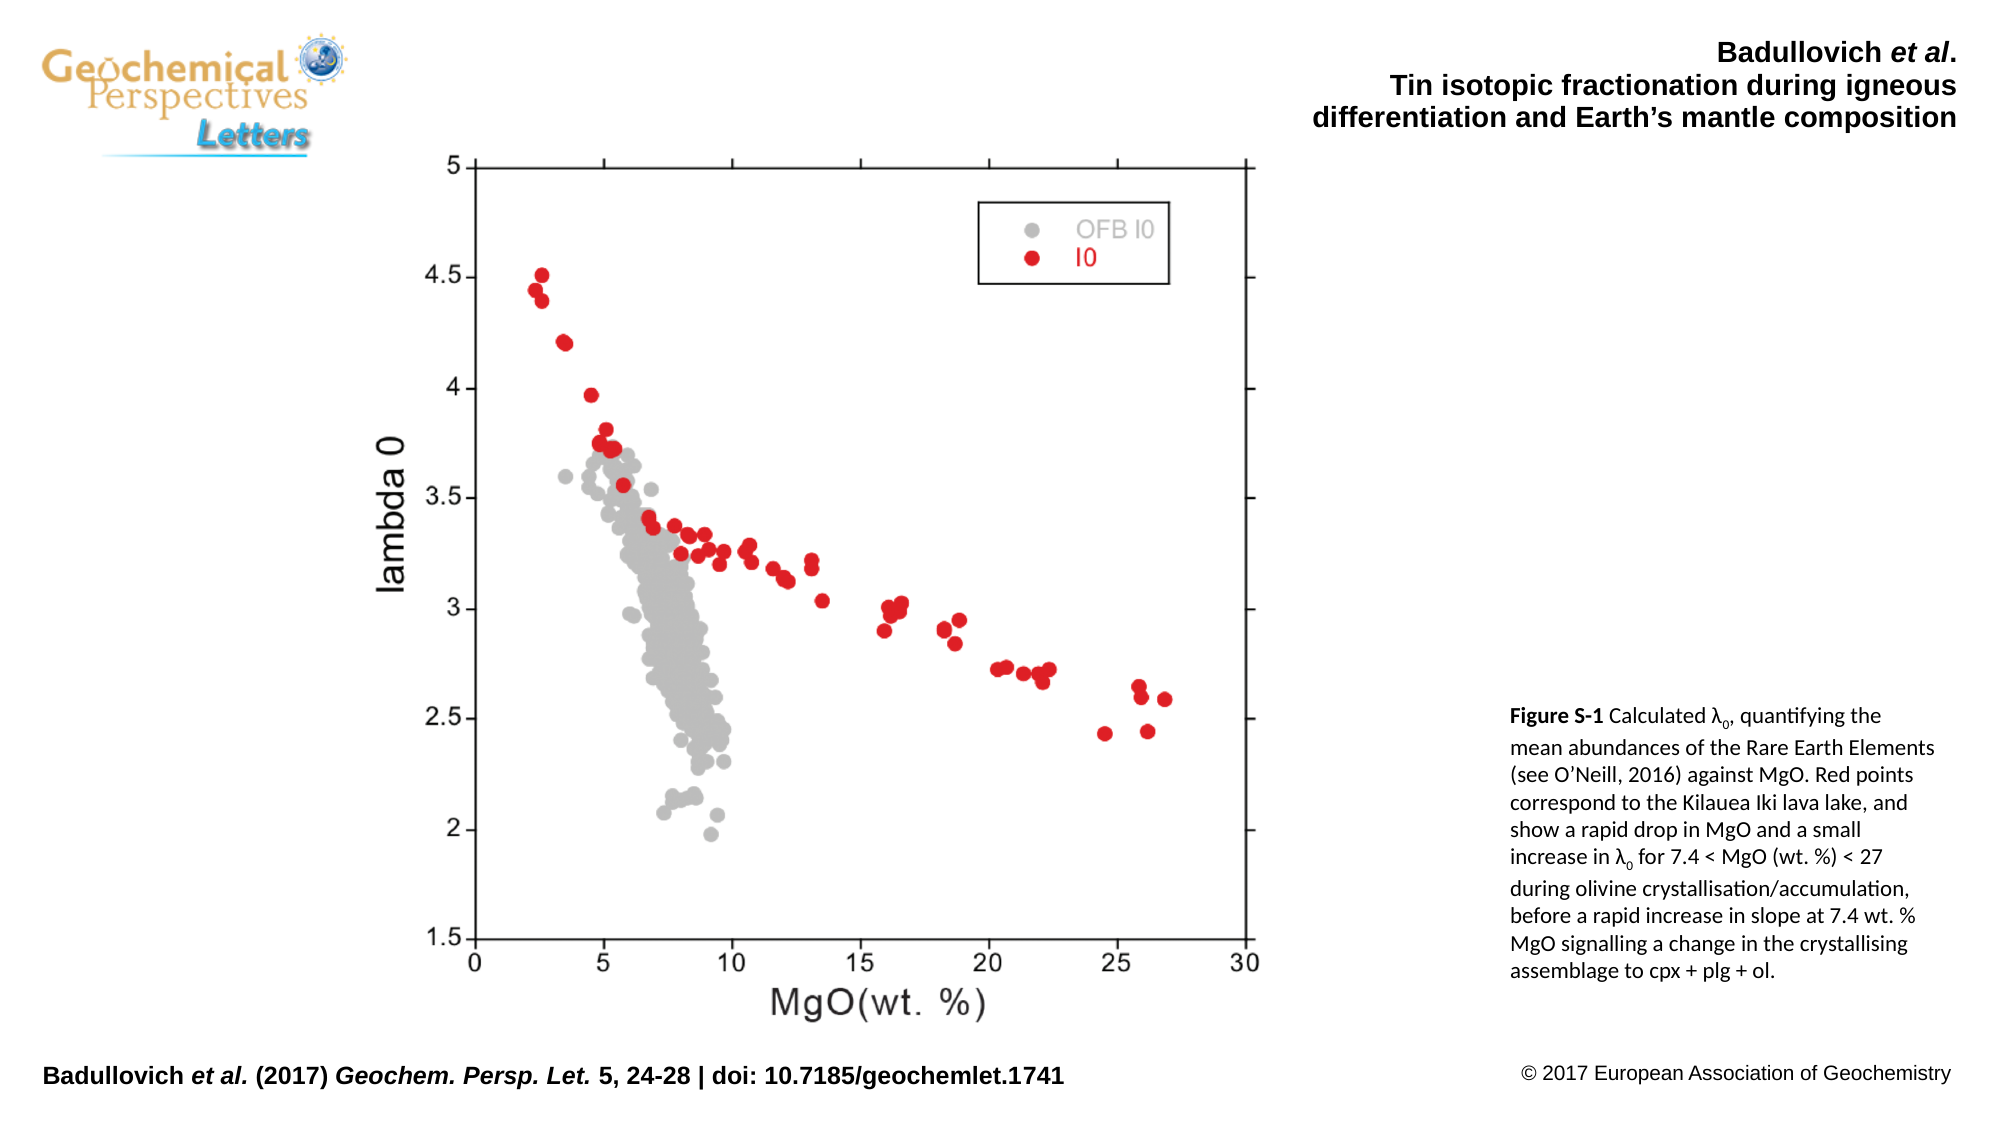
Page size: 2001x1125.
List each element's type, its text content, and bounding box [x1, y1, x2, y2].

text_box © 2017 European Association of Geochemistry [1521, 1061, 1953, 1108]
text_box Figure S-1 Calculated λ0, quantifying the mean abundances of the Rare Earth Elements (see O’Neill, 2016) against MgO. Red points correspond to the Kilauea Iki lava lake, and show a rapid drop in MgO and a small increase in λ0 for 7.4 < MgO (wt. %) < 27 during olivine crystallisation/accumulation, before a rapid increase in slope at 7.4 wt. % MgO signalling a change in the crystallising assemblage to cpx + plg + ol. [1495, 693, 1953, 991]
text_box Badullovich et al. (2017) Geochem. Persp. Let. 5, 24-28 | doi: 10.7185/geochemlet.1741 [35, 1061, 1235, 1110]
text_box Badullovich et al. Tin isotopic fractionation during igneous differentiation and Earth’s mantle composition [1293, 29, 1973, 142]
picture [35, 29, 1294, 1039]
